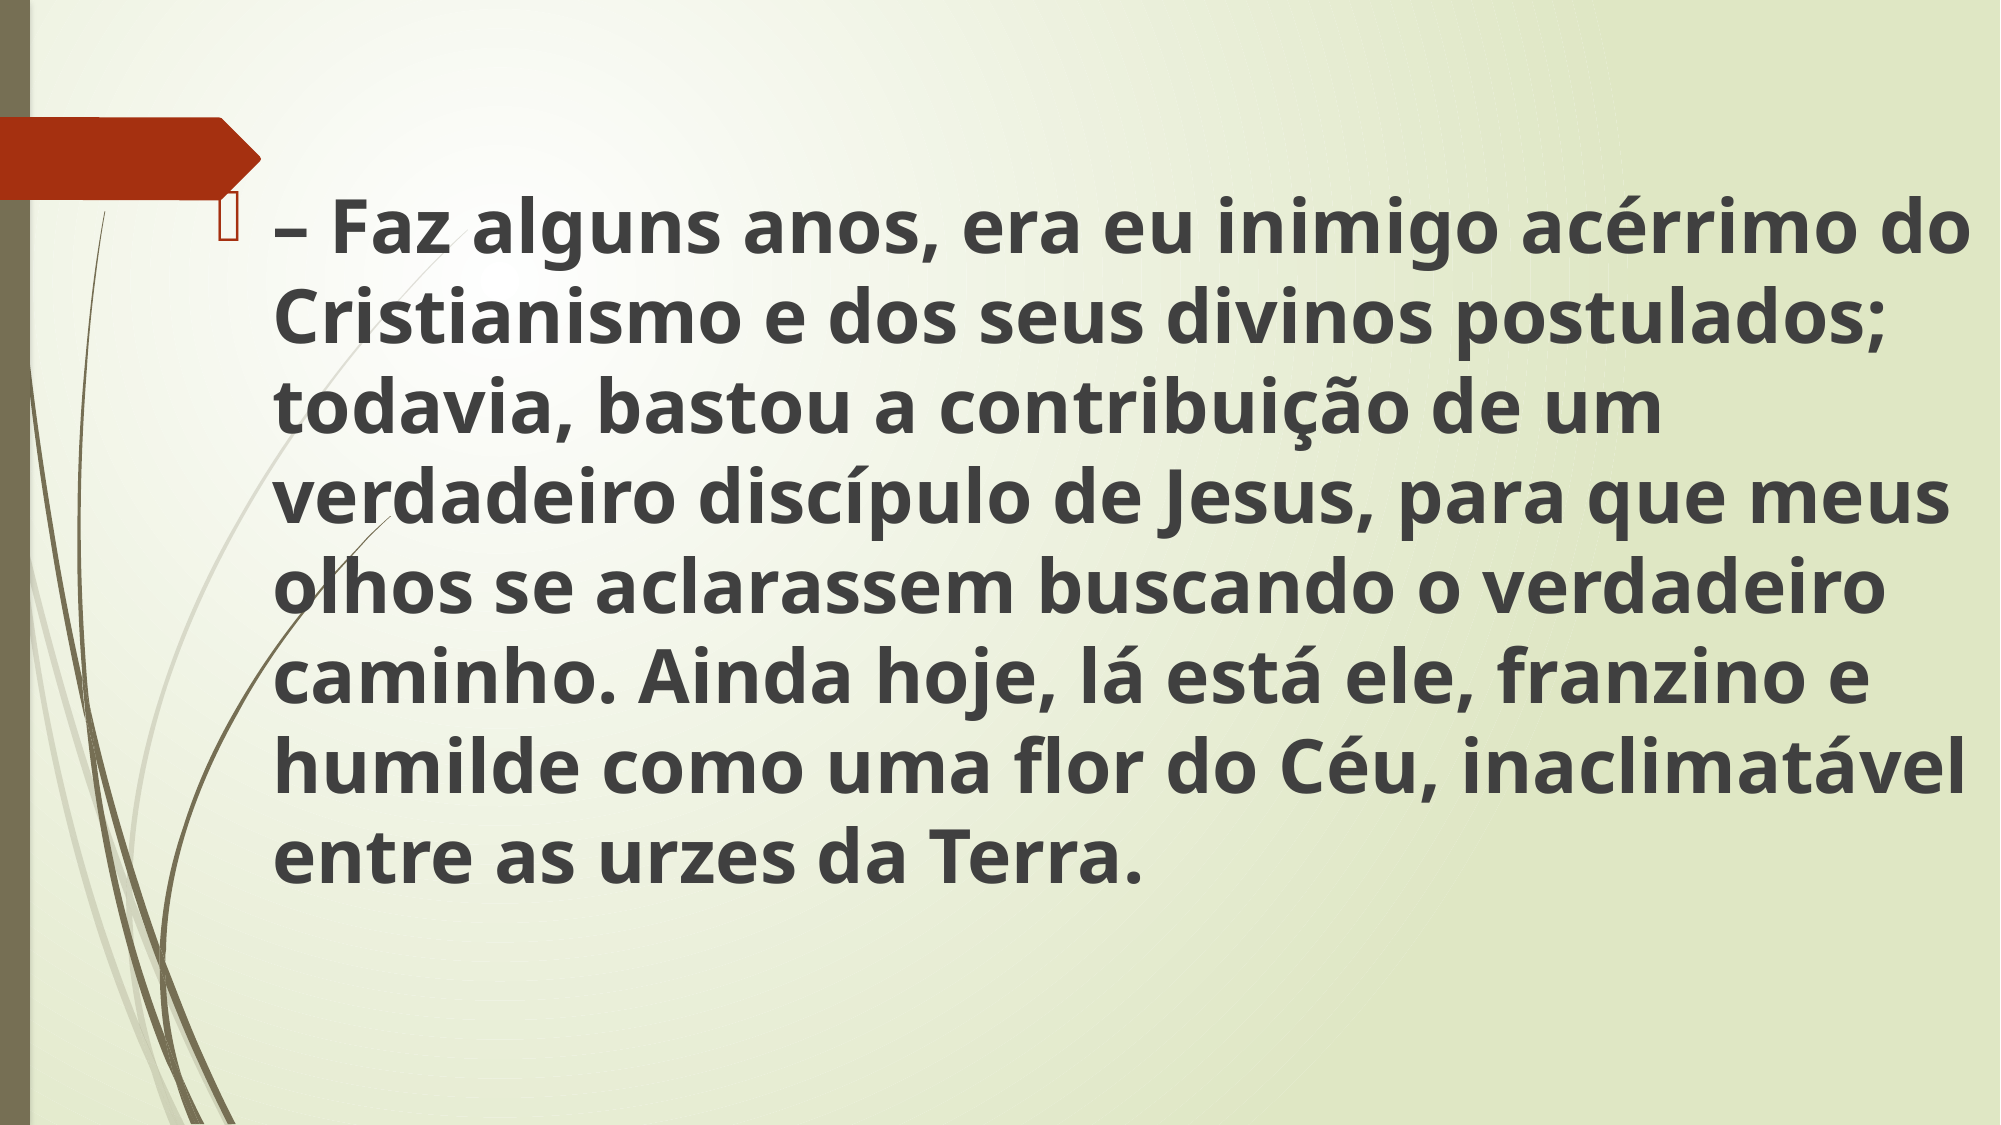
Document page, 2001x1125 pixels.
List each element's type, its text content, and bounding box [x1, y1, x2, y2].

list – Faz alguns anos, era eu inimigo acérrimo do Cristianismo e dos seus divinos postulados; todavia, bastou a contribuição de um verdadeiro discípulo de Jesus, para que meus olhos se aclarassem buscando o verdadeiro caminho. Ainda hoje, lá está ele, franzino e humilde como uma flor do Céu, inaclimatável entre as urzes da Terra. [201, 0, 2000, 1125]
